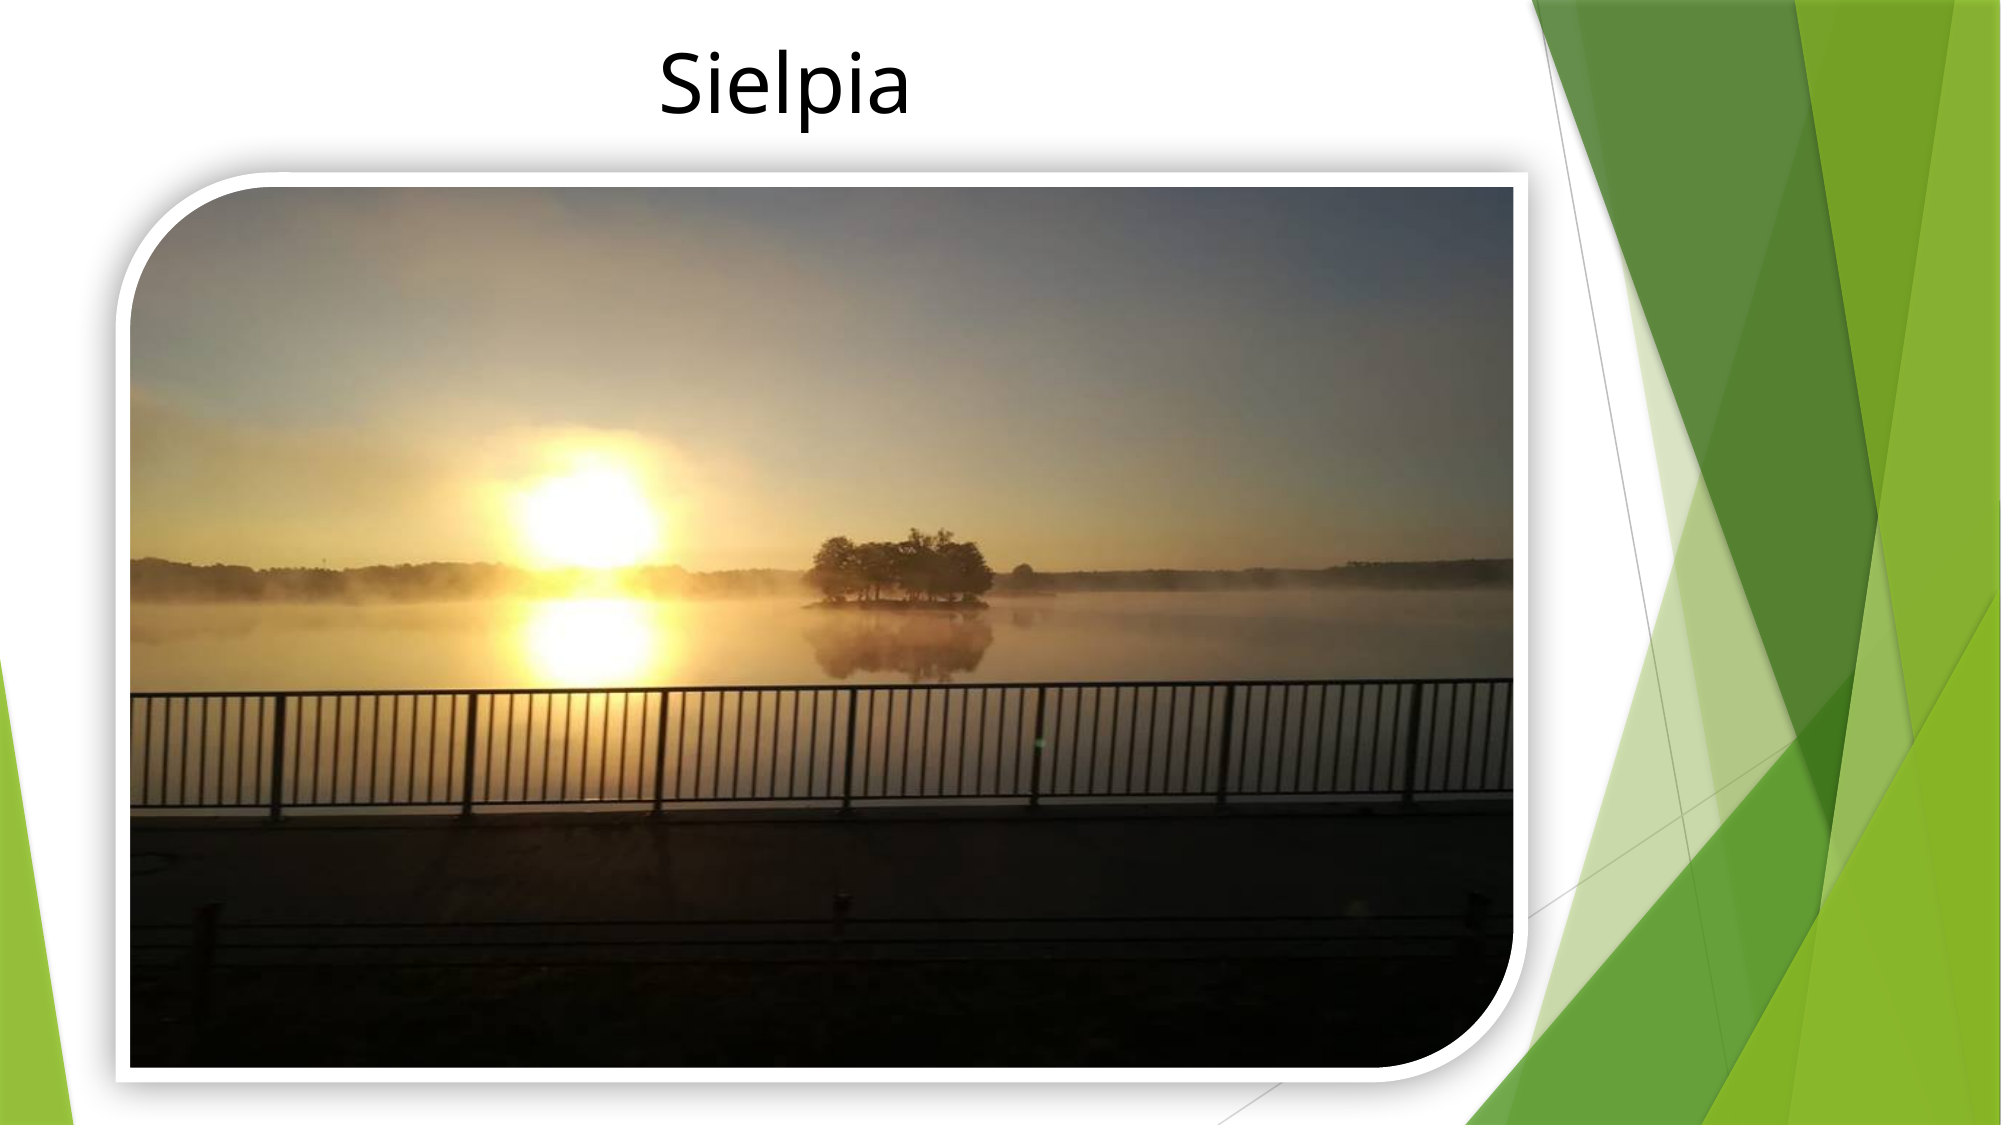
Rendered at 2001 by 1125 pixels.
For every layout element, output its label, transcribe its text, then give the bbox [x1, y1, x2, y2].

picture [122, 179, 1522, 1076]
text_box Sielpia [643, 22, 1082, 138]
